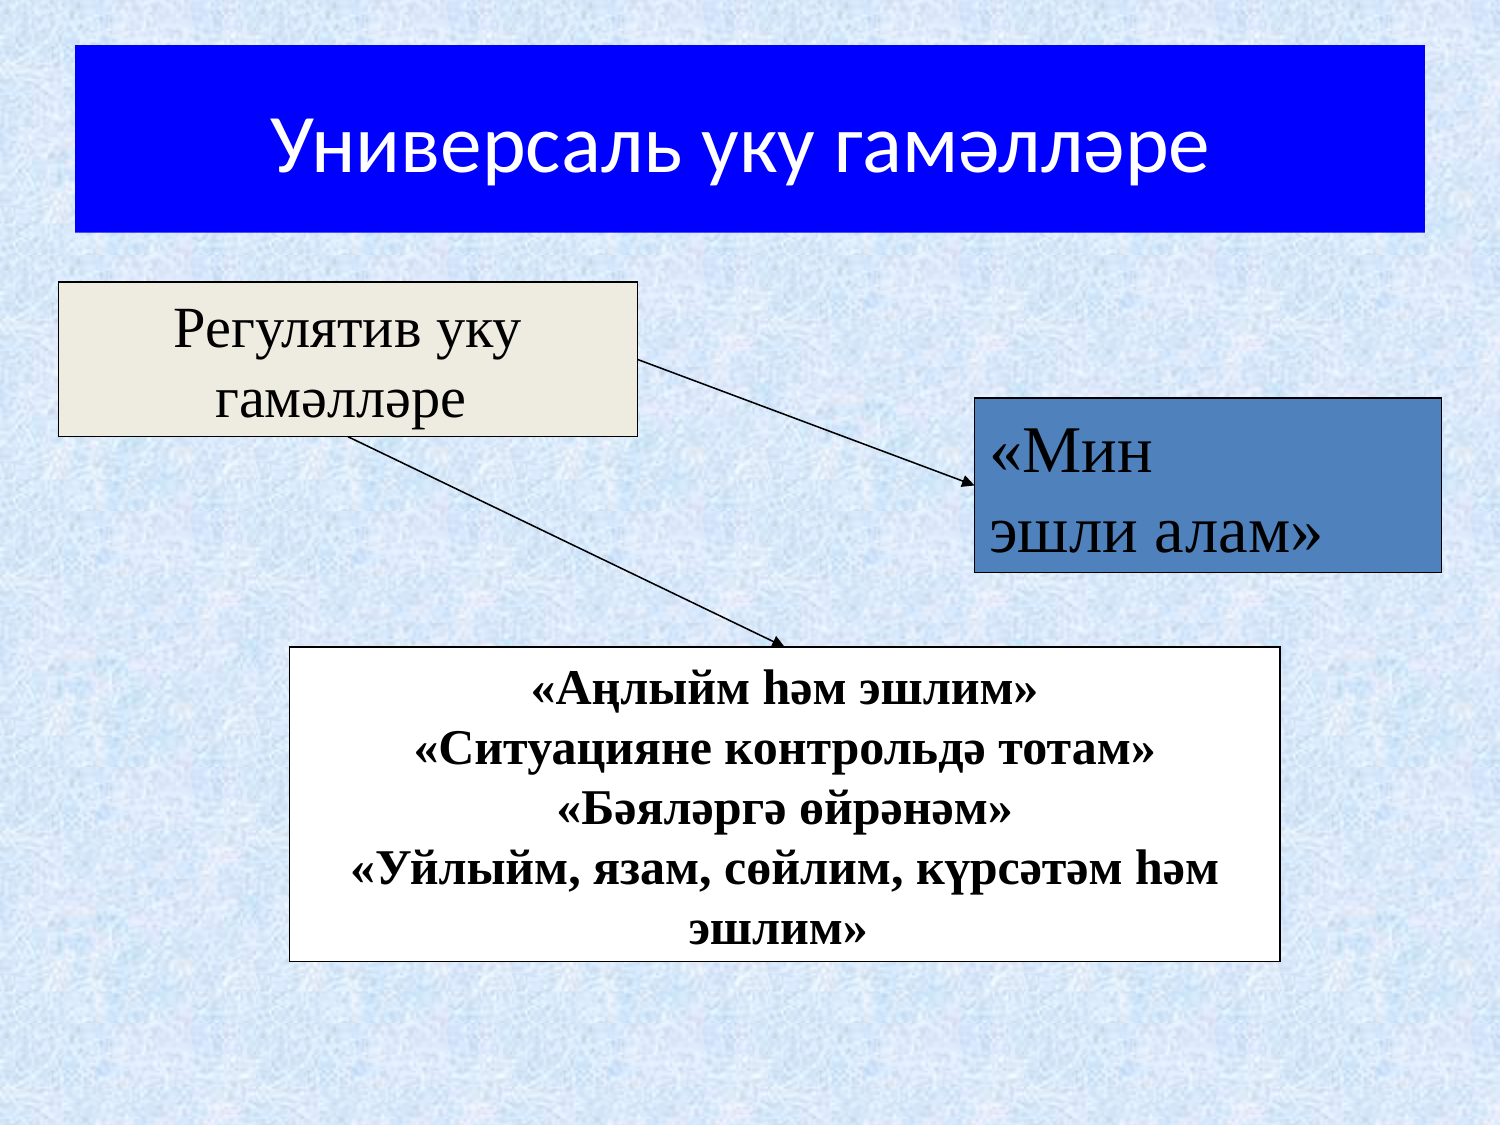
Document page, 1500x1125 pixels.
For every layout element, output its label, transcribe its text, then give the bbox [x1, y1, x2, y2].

picture [0, 0, 1500, 1125]
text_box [462, 323, 671, 761]
text_box «Аңлыйм һәм эшлим» «Ситуацияне контрольдә тотам» «Бәяләргә өйрәнәм» «Уйлыйм, язам, сөйлим, күрсәтәм һәм эшлим» [289, 646, 1280, 962]
title Универсаль уку гамәлләре [75, 45, 1425, 233]
text_box «Мин эшли алам» [974, 398, 1442, 573]
text_box Регулятив уку гамәлләре [58, 282, 638, 437]
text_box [674, 359, 975, 486]
